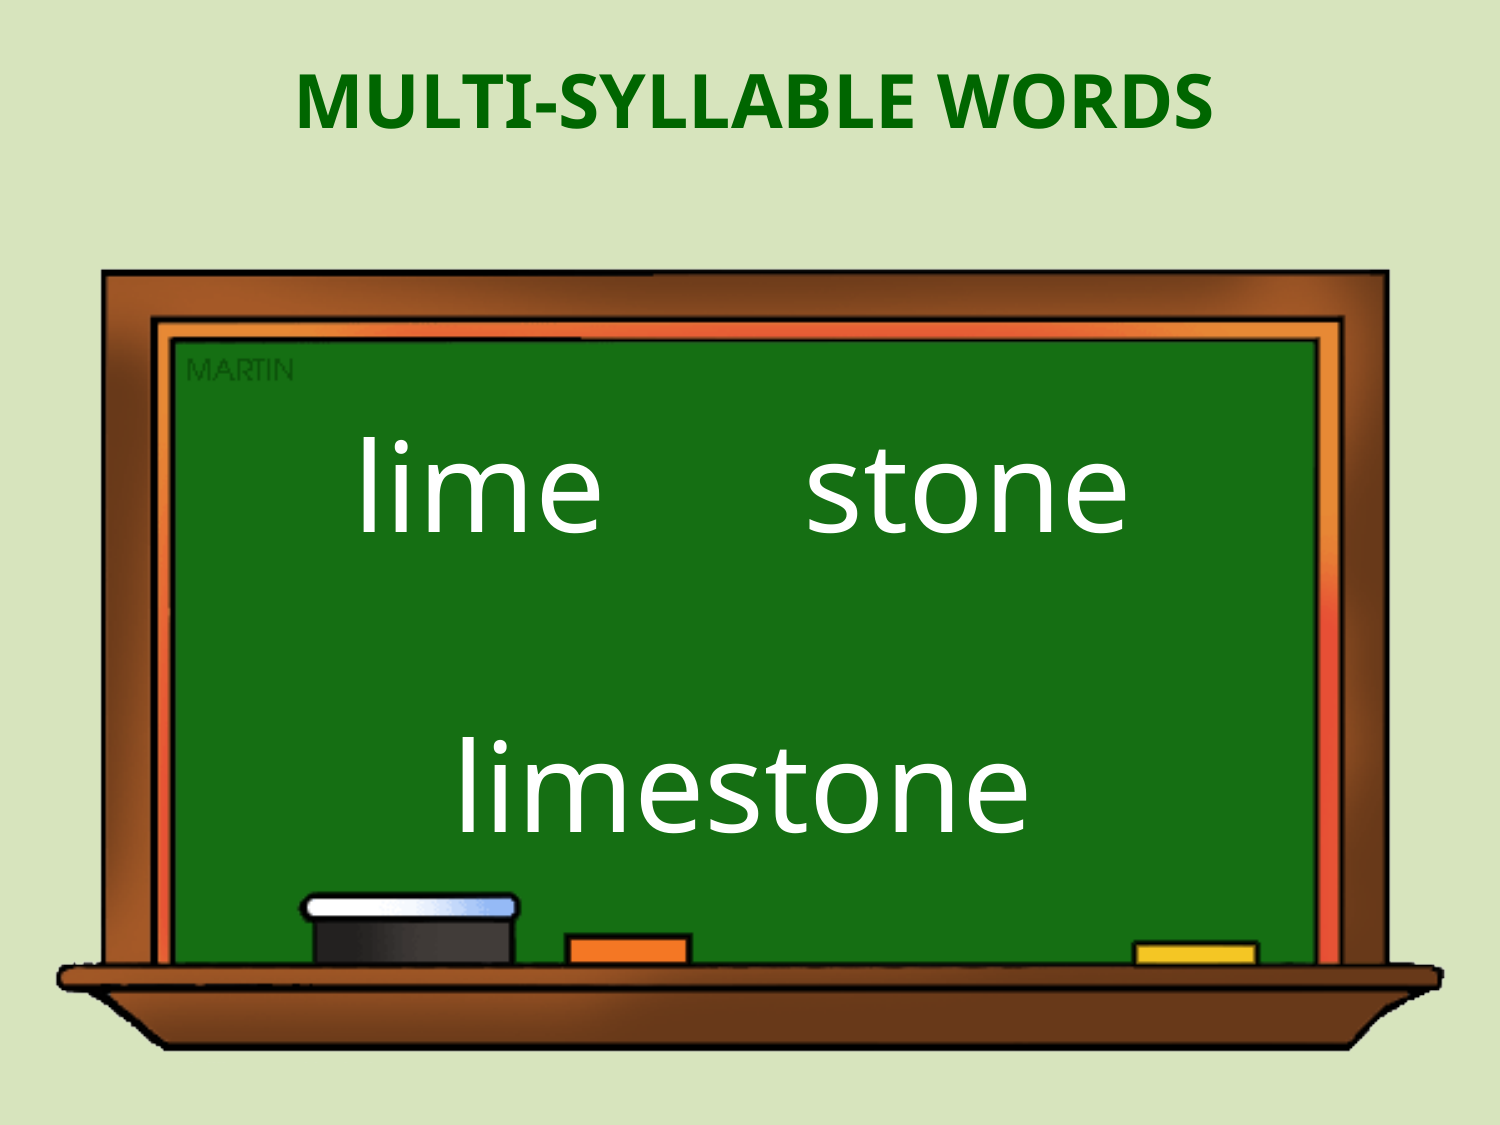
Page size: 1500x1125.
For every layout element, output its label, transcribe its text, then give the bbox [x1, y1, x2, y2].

text_box MULTI-SYLLABLE WORDS [185, 46, 1324, 151]
picture [46, 243, 1463, 1063]
